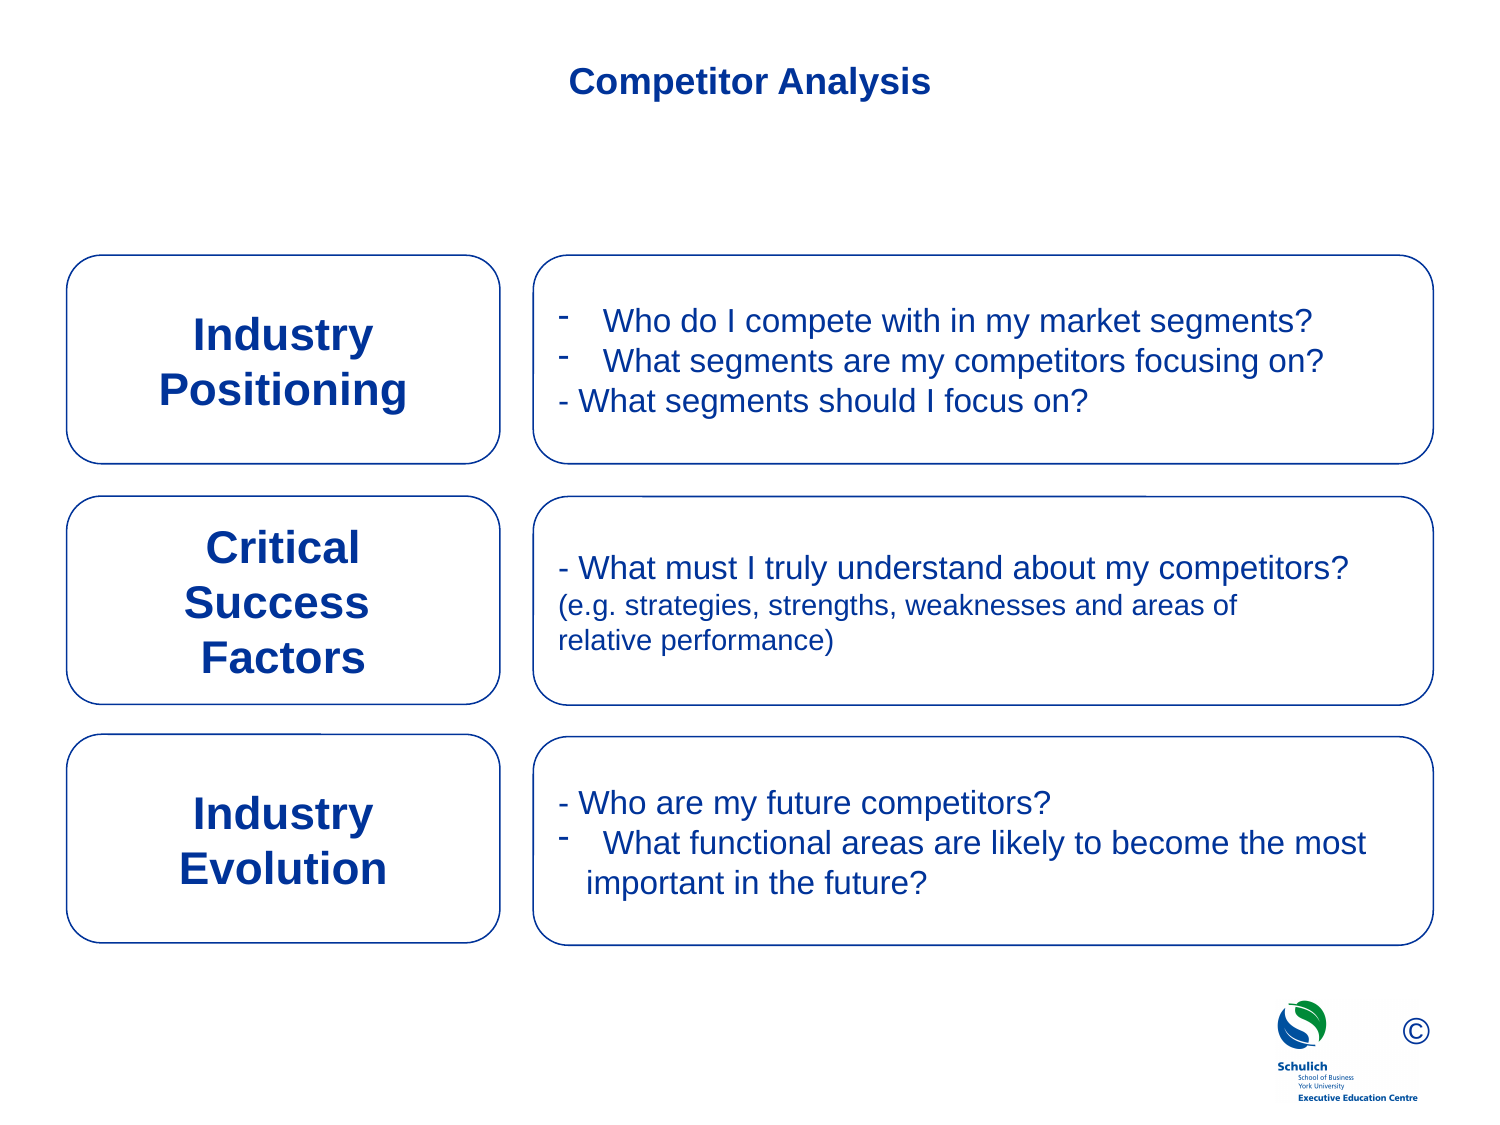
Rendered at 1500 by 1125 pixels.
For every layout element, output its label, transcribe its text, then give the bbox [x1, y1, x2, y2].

text_box Critical Success Factors [66, 496, 500, 705]
picture [1404, 1020, 1419, 1043]
text_box Industry Positioning [66, 255, 500, 464]
text_box Industry Evolution [66, 734, 500, 943]
text_box Who do I compete with in my market segments? What segments are my competitors focusing on? - What segments should I focus on? [533, 255, 1434, 464]
text_box - Who are my future competitors? What functional areas are likely to become the most important in the future? [533, 736, 1434, 946]
text_box - What must I truly understand about my competitors? (e.g. strategies, strengths, weaknesses and areas of relative performance) [533, 496, 1434, 706]
title Competitor Analysis [187, 37, 1313, 122]
picture [1275, 999, 1419, 1103]
picture [1411, 1025, 1419, 1037]
